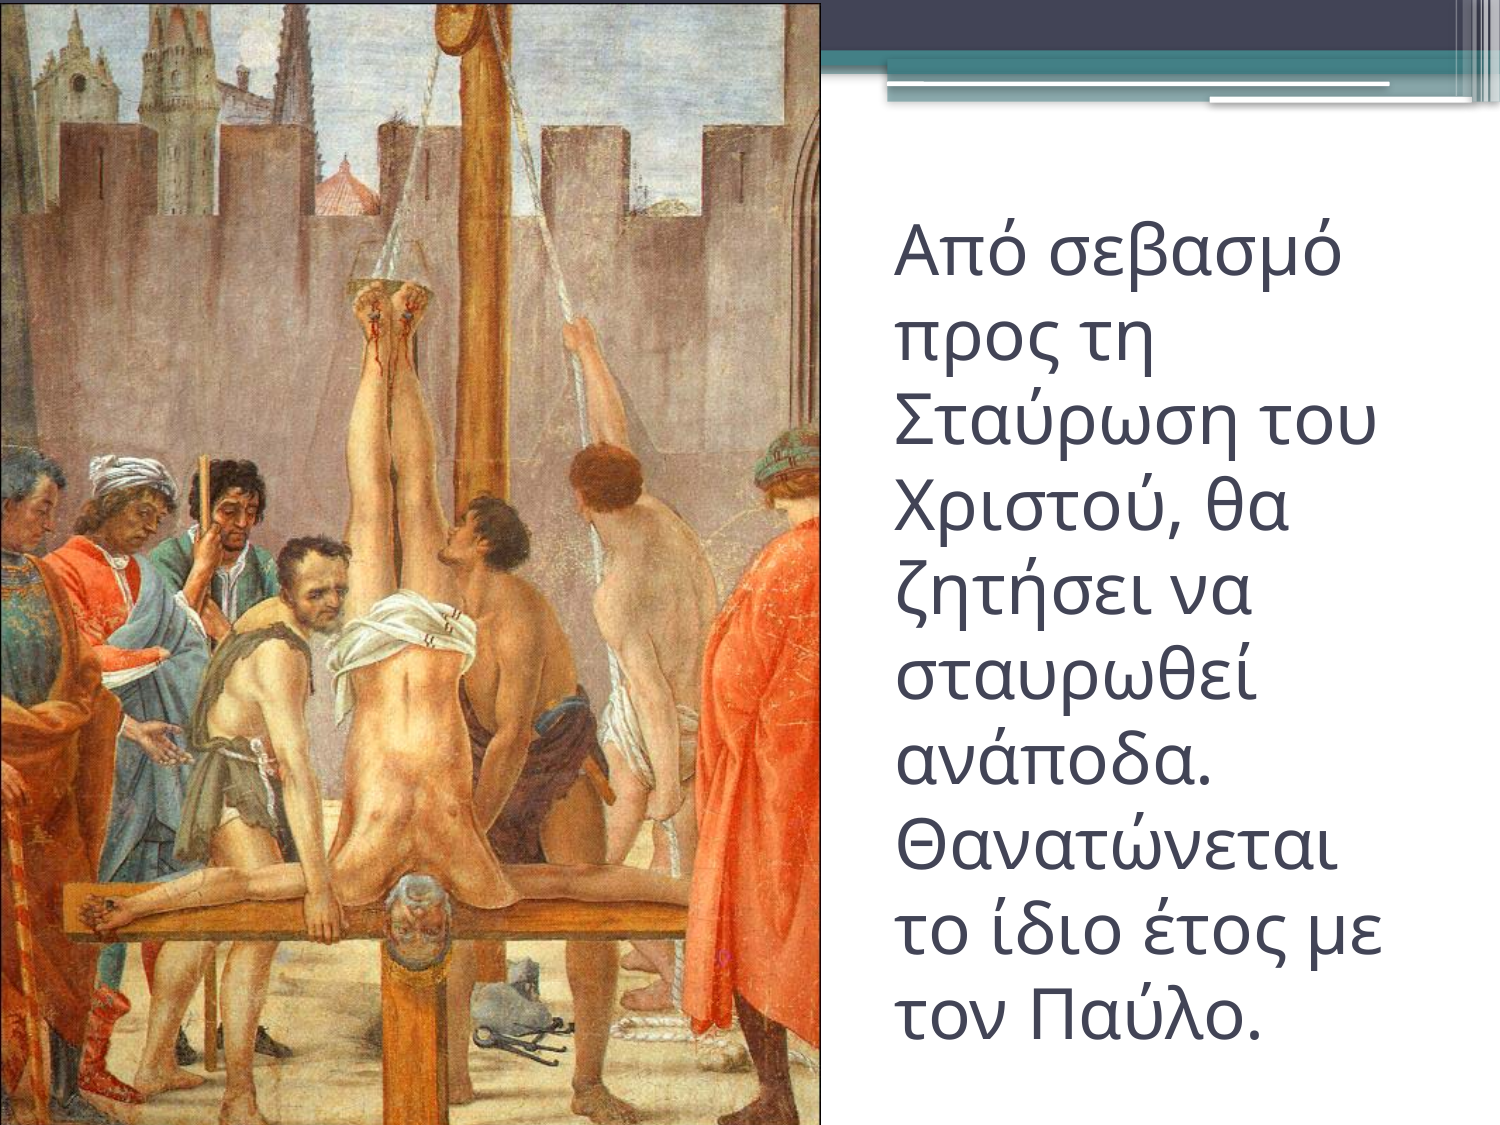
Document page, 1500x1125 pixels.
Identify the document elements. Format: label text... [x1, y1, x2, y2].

title Από σεβασμό προς τη Σταύρωση του Χριστού, θα ζητήσει να σταυρωθεί ανάποδα. Θανατώνεται το ίδιο έτος με τον Παύλο. [879, 187, 1425, 1071]
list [0, 2, 822, 1125]
